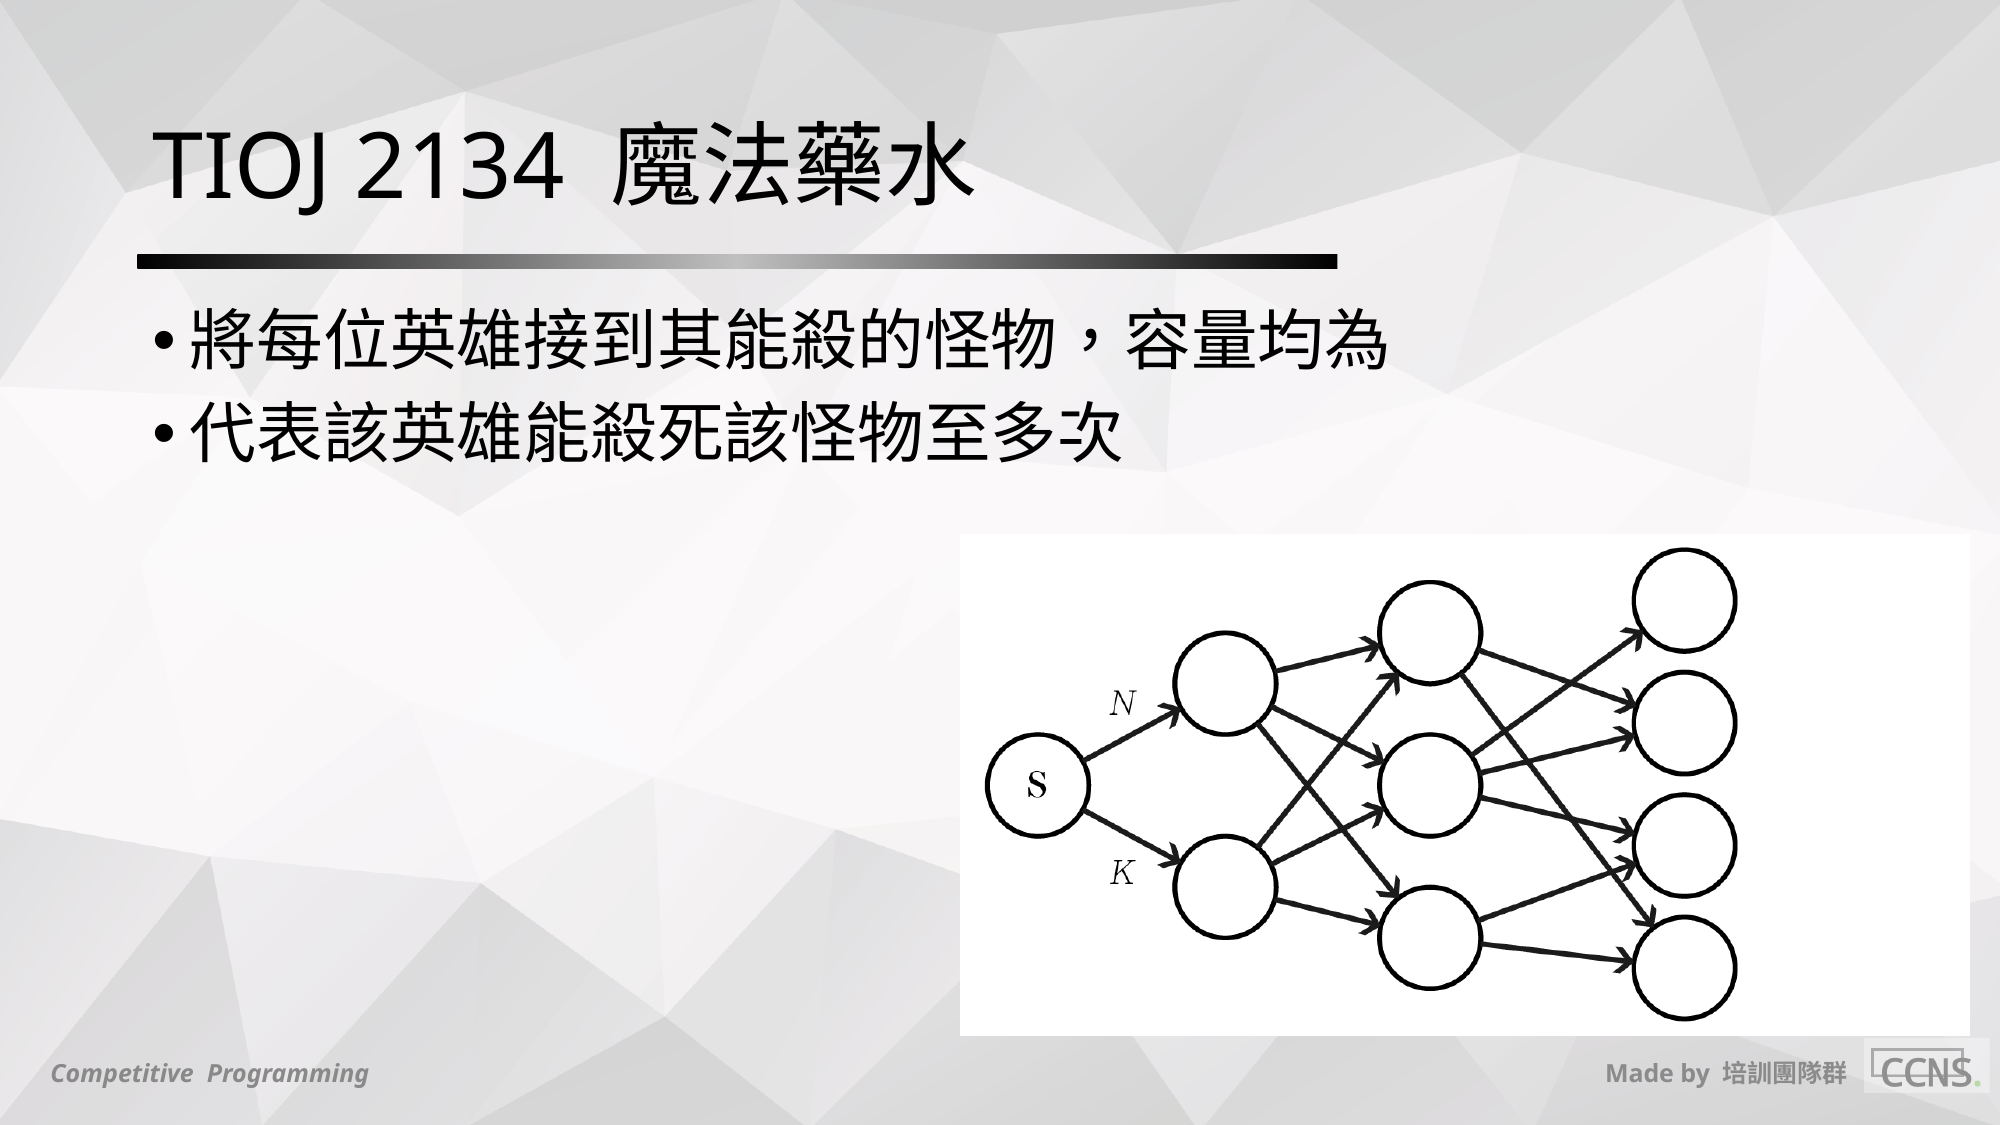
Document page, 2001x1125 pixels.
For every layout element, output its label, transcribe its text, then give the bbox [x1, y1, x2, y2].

picture [0, 0, 2000, 1125]
title TIOJ 2134 魔法藥水 [137, 59, 1863, 278]
